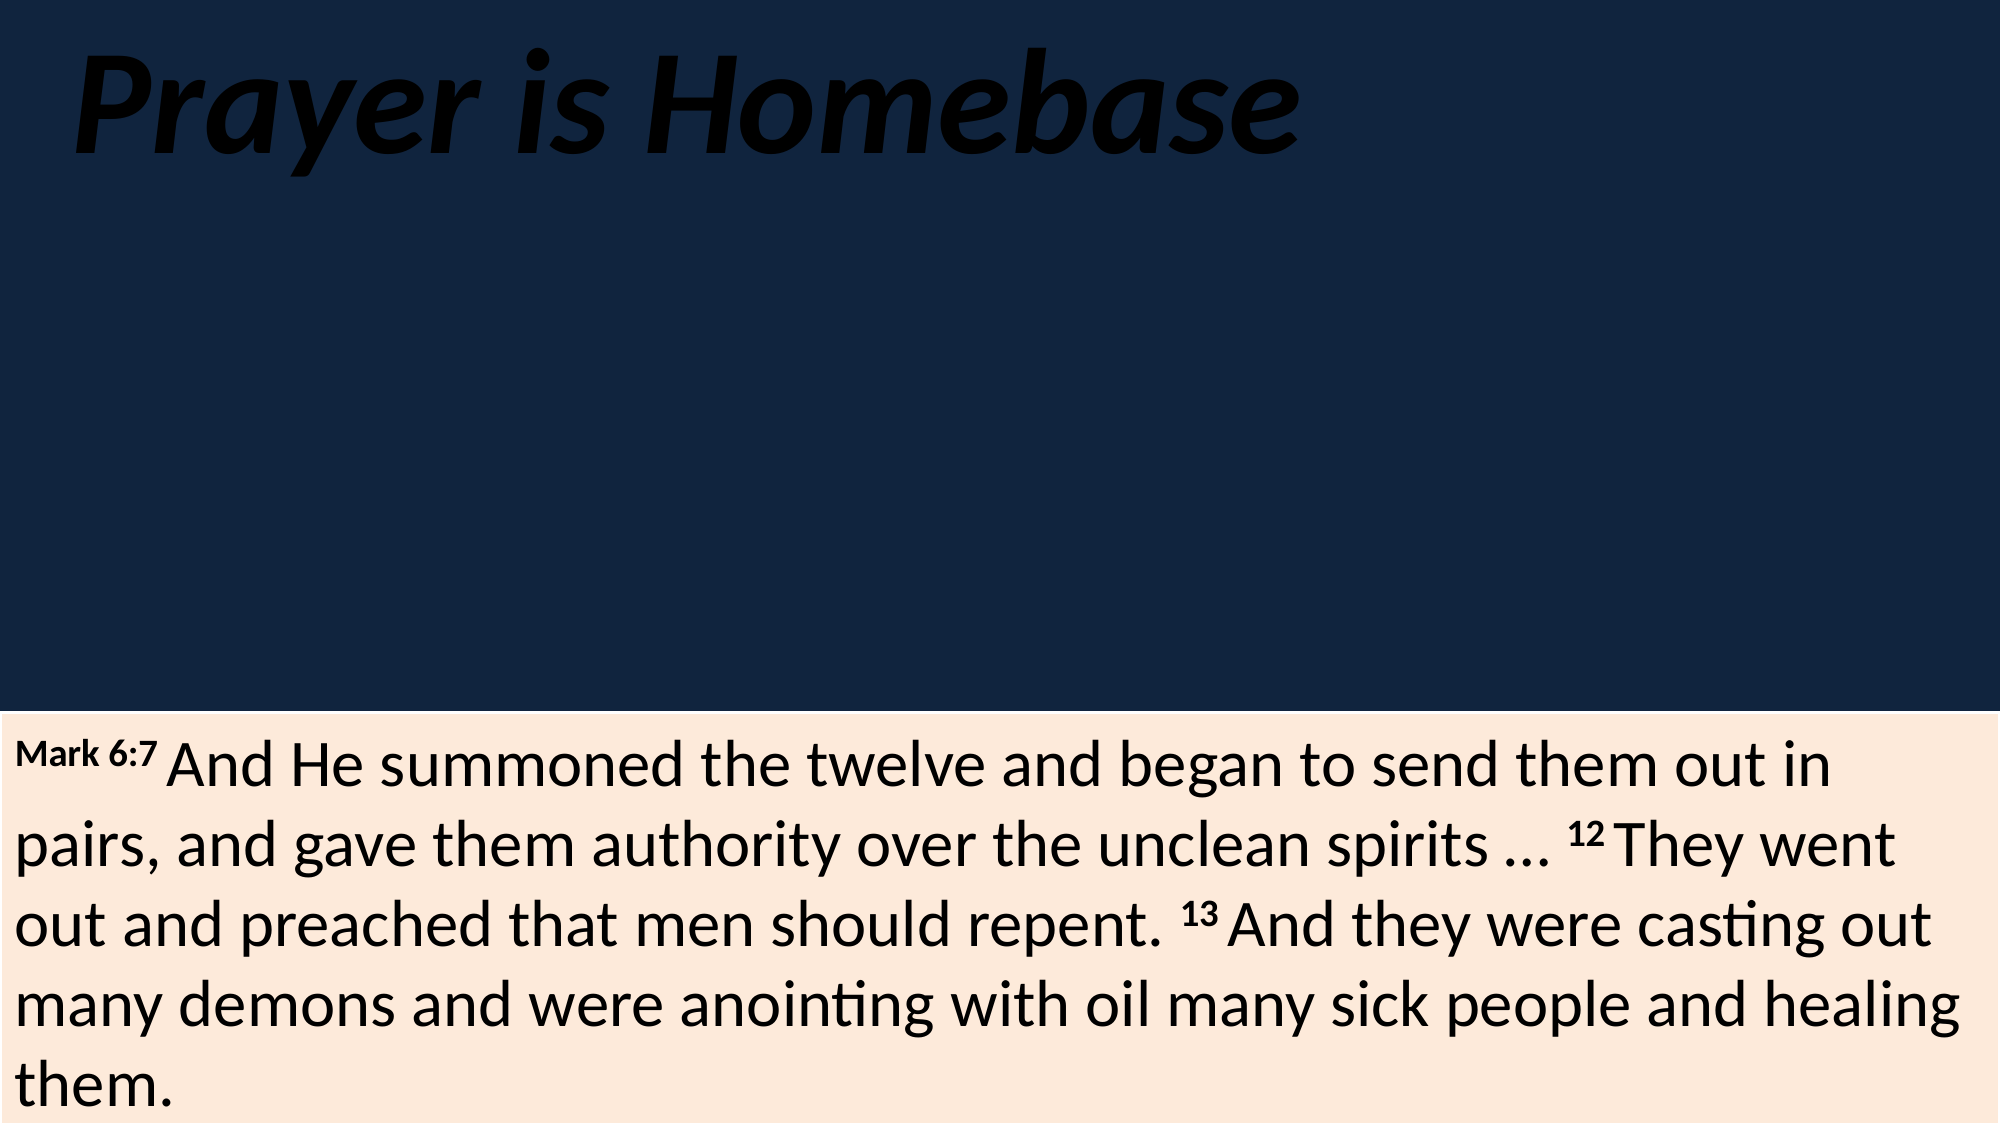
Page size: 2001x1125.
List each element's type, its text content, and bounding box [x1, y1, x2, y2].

text_box Mark 6:7 And He summoned the twelve and began to send them out in pairs, and gave them authority over the unclean spirits … 12 They went out and preached that men should repent. 13 And they were casting out many demons and were anointing with oil many sick people and healing them. [0, 710, 2000, 1125]
text_box Prayer is Homebase [0, 0, 1375, 188]
